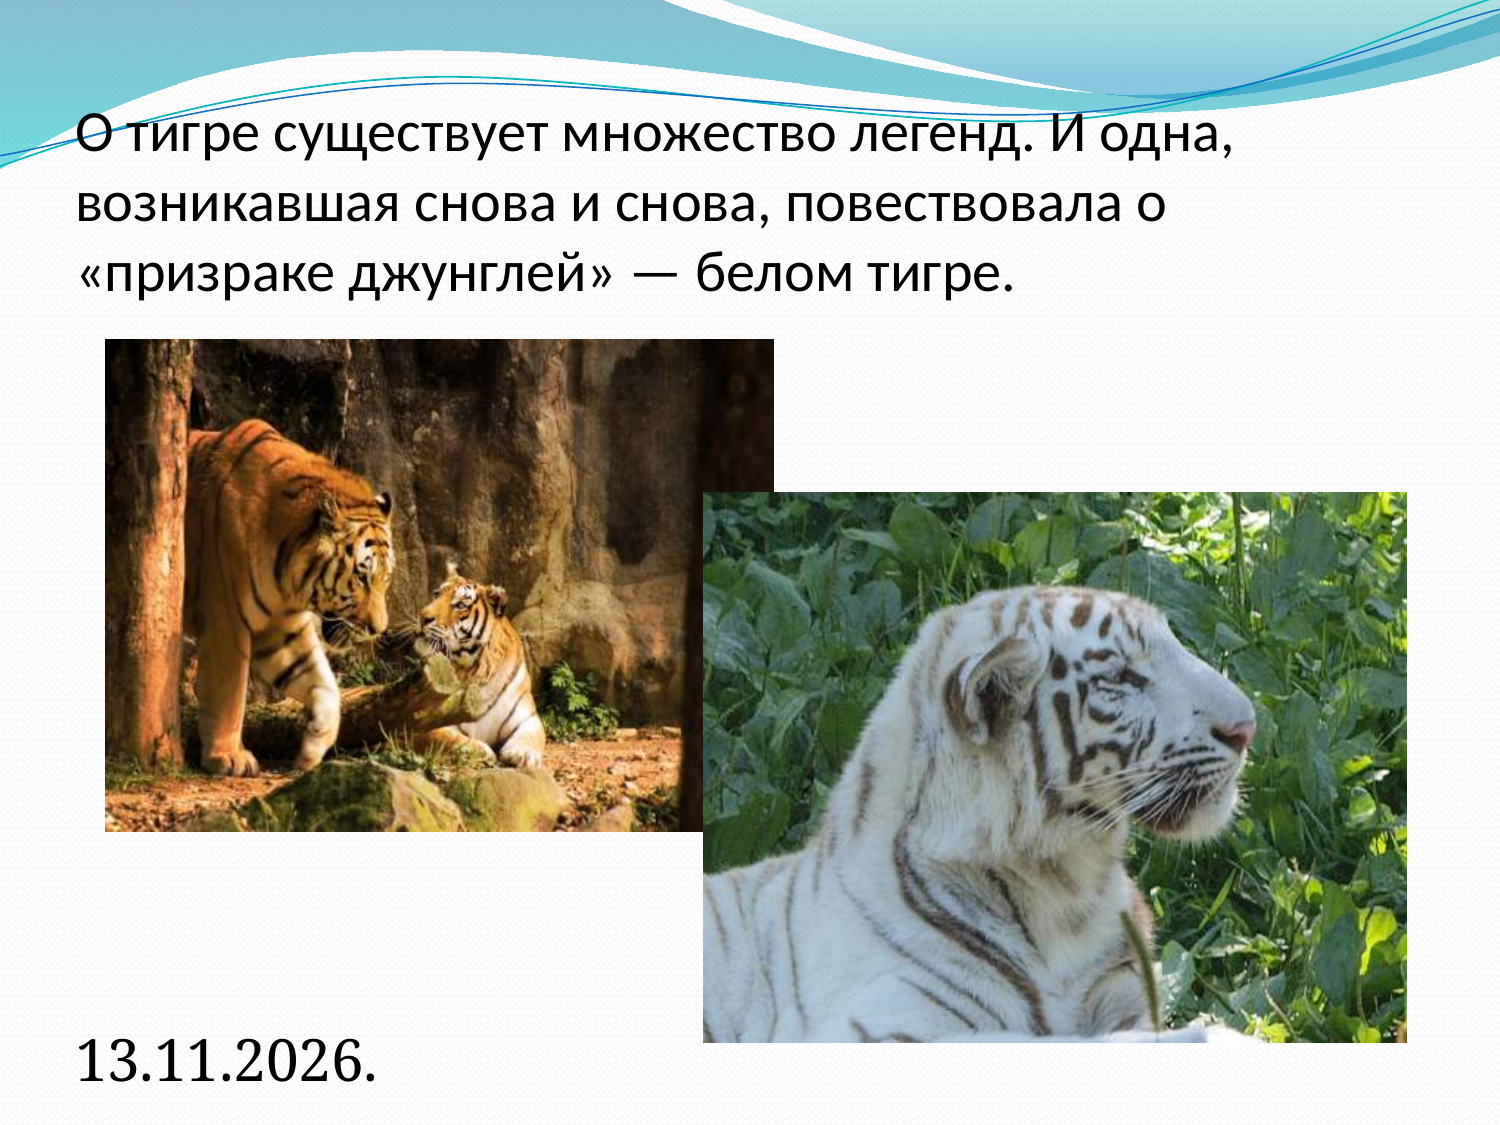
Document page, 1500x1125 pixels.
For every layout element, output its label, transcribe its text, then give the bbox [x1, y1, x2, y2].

title О тигре существует множество легенд. И одна, возникавшая снова и снова, повествовала о «призраке джунглей» — белом тигре. [75, 115, 1438, 303]
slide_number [75, 1042, 425, 1103]
picture [105, 339, 1407, 1044]
